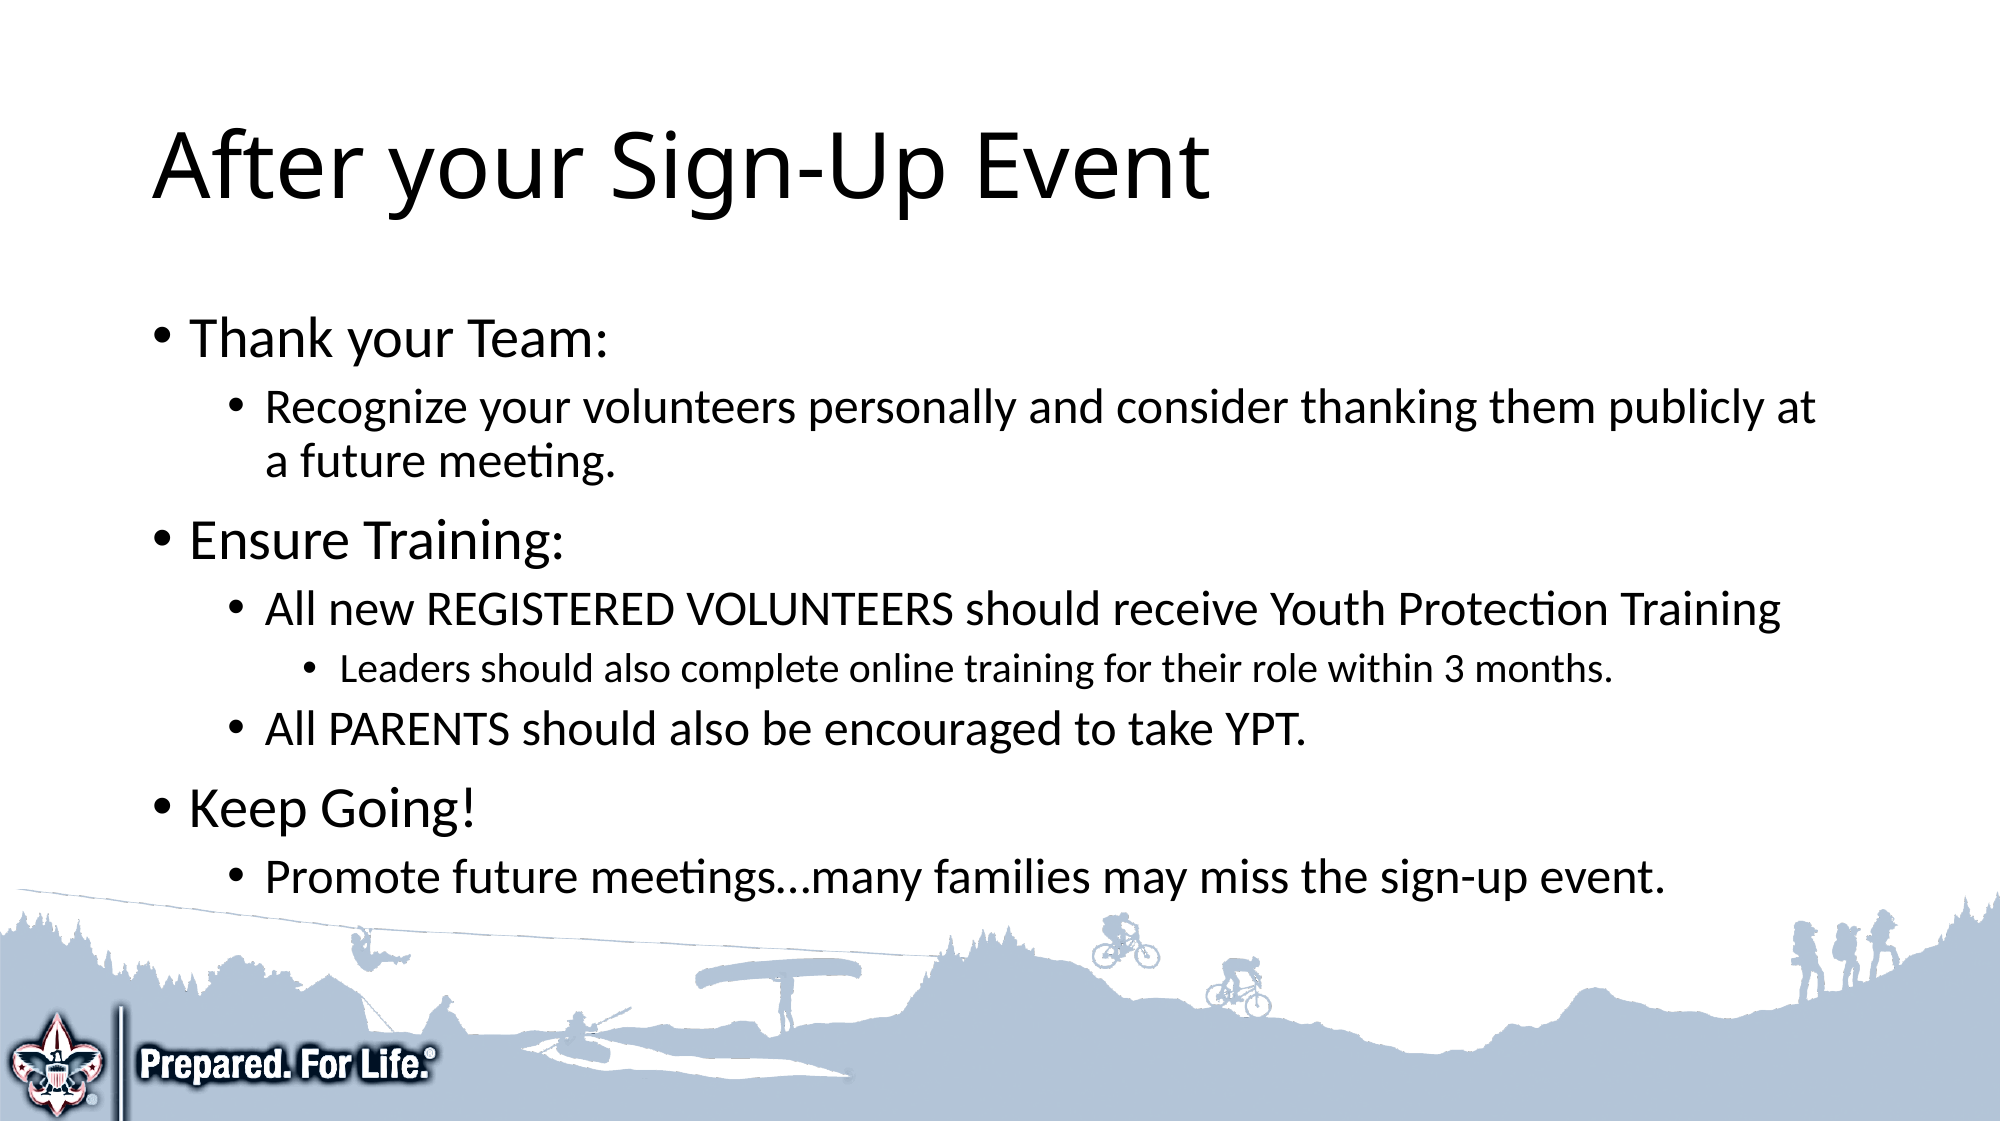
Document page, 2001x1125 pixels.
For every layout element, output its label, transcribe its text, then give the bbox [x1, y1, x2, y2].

title After your Sign-Up Event [137, 59, 1863, 278]
picture [0, 889, 2000, 1121]
list Thank your Team: Recognize your volunteers personally and consider thanking them publicly at a future meeting. Ensure Training: All new REGISTERED VOLUNTEERS should receive Youth Protection Training Leaders should also complete online training for their role within 3 months. All PARENTS should also be encouraged to take YPT. Keep Going! Promote future meetings…many families may miss the sign-up event. [137, 299, 1863, 1014]
